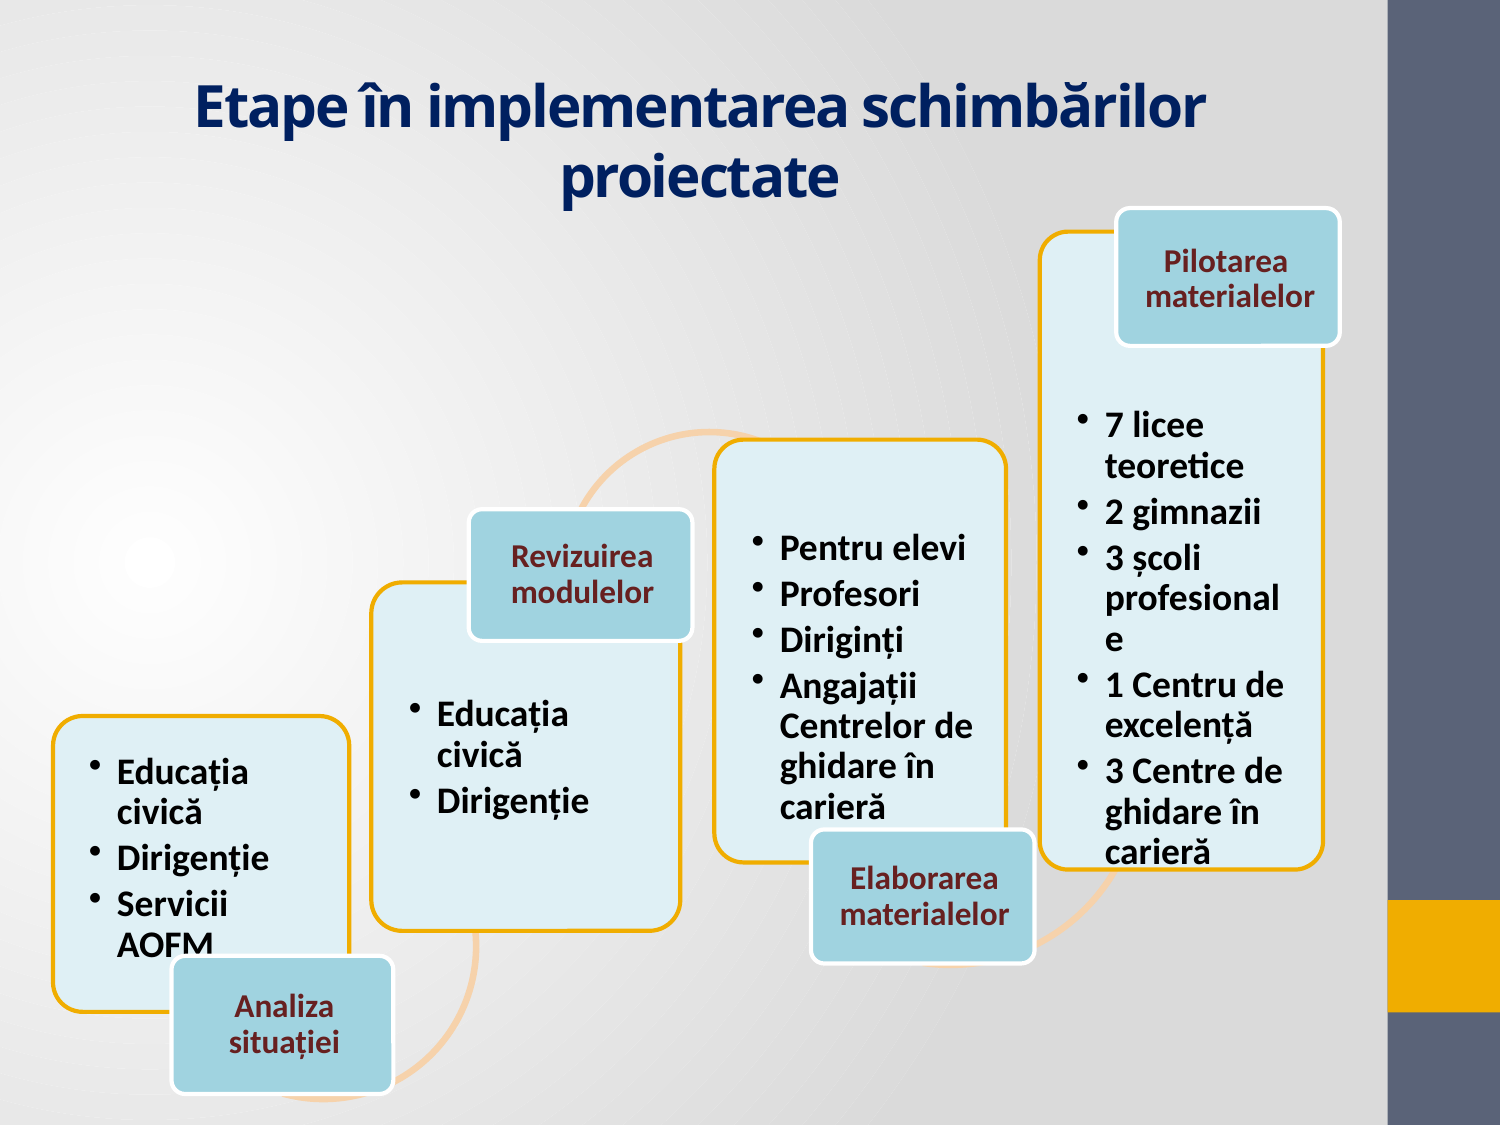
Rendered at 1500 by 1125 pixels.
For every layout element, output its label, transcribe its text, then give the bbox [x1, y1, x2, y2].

title Etape în implementarea schimbărilor proiectate [75, 45, 1325, 200]
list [40, 207, 1342, 1095]
